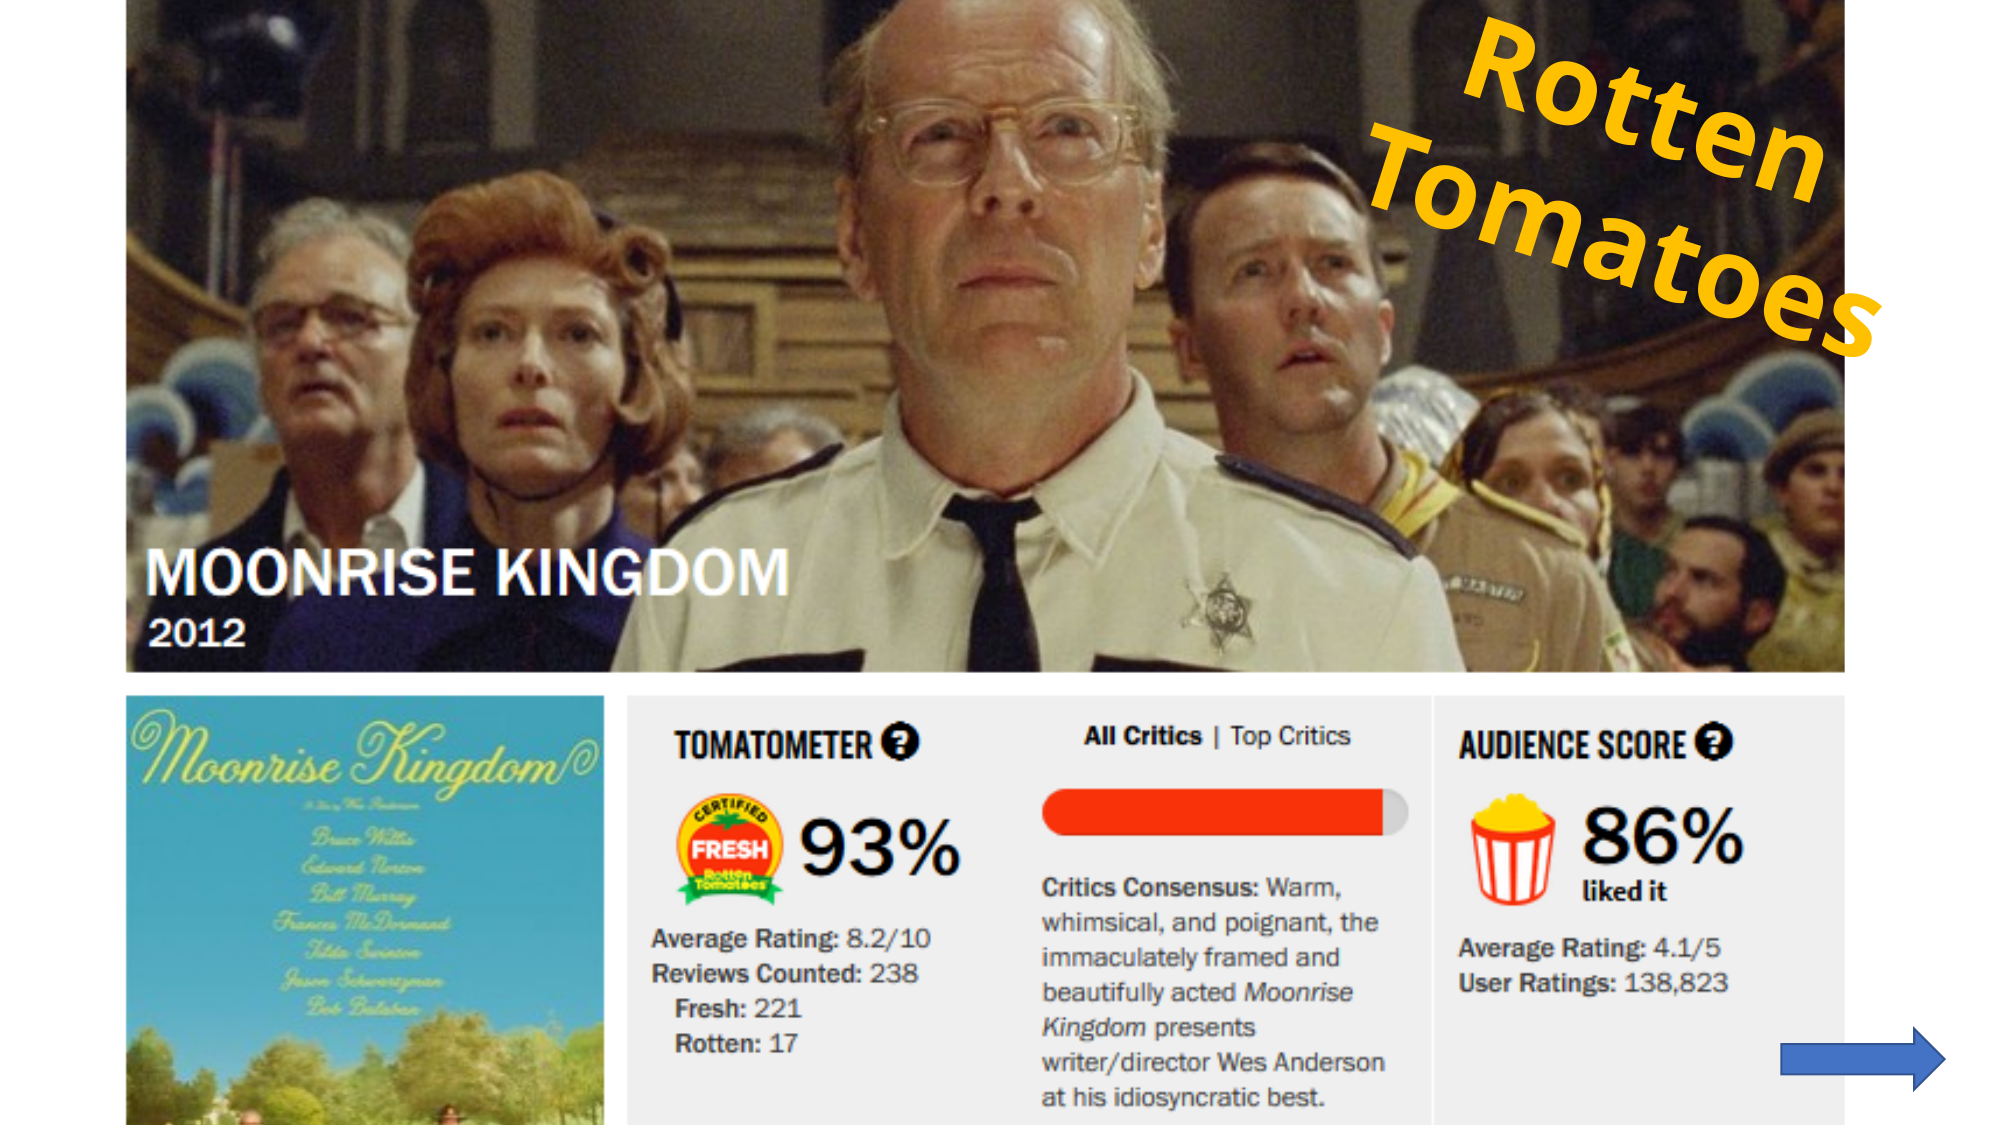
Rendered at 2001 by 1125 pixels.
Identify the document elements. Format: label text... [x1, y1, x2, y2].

text_box Rotten Tomatoes [1845, 88, 1962, 398]
picture [125, 0, 1845, 1125]
text_box [1845, 1026, 1947, 1093]
